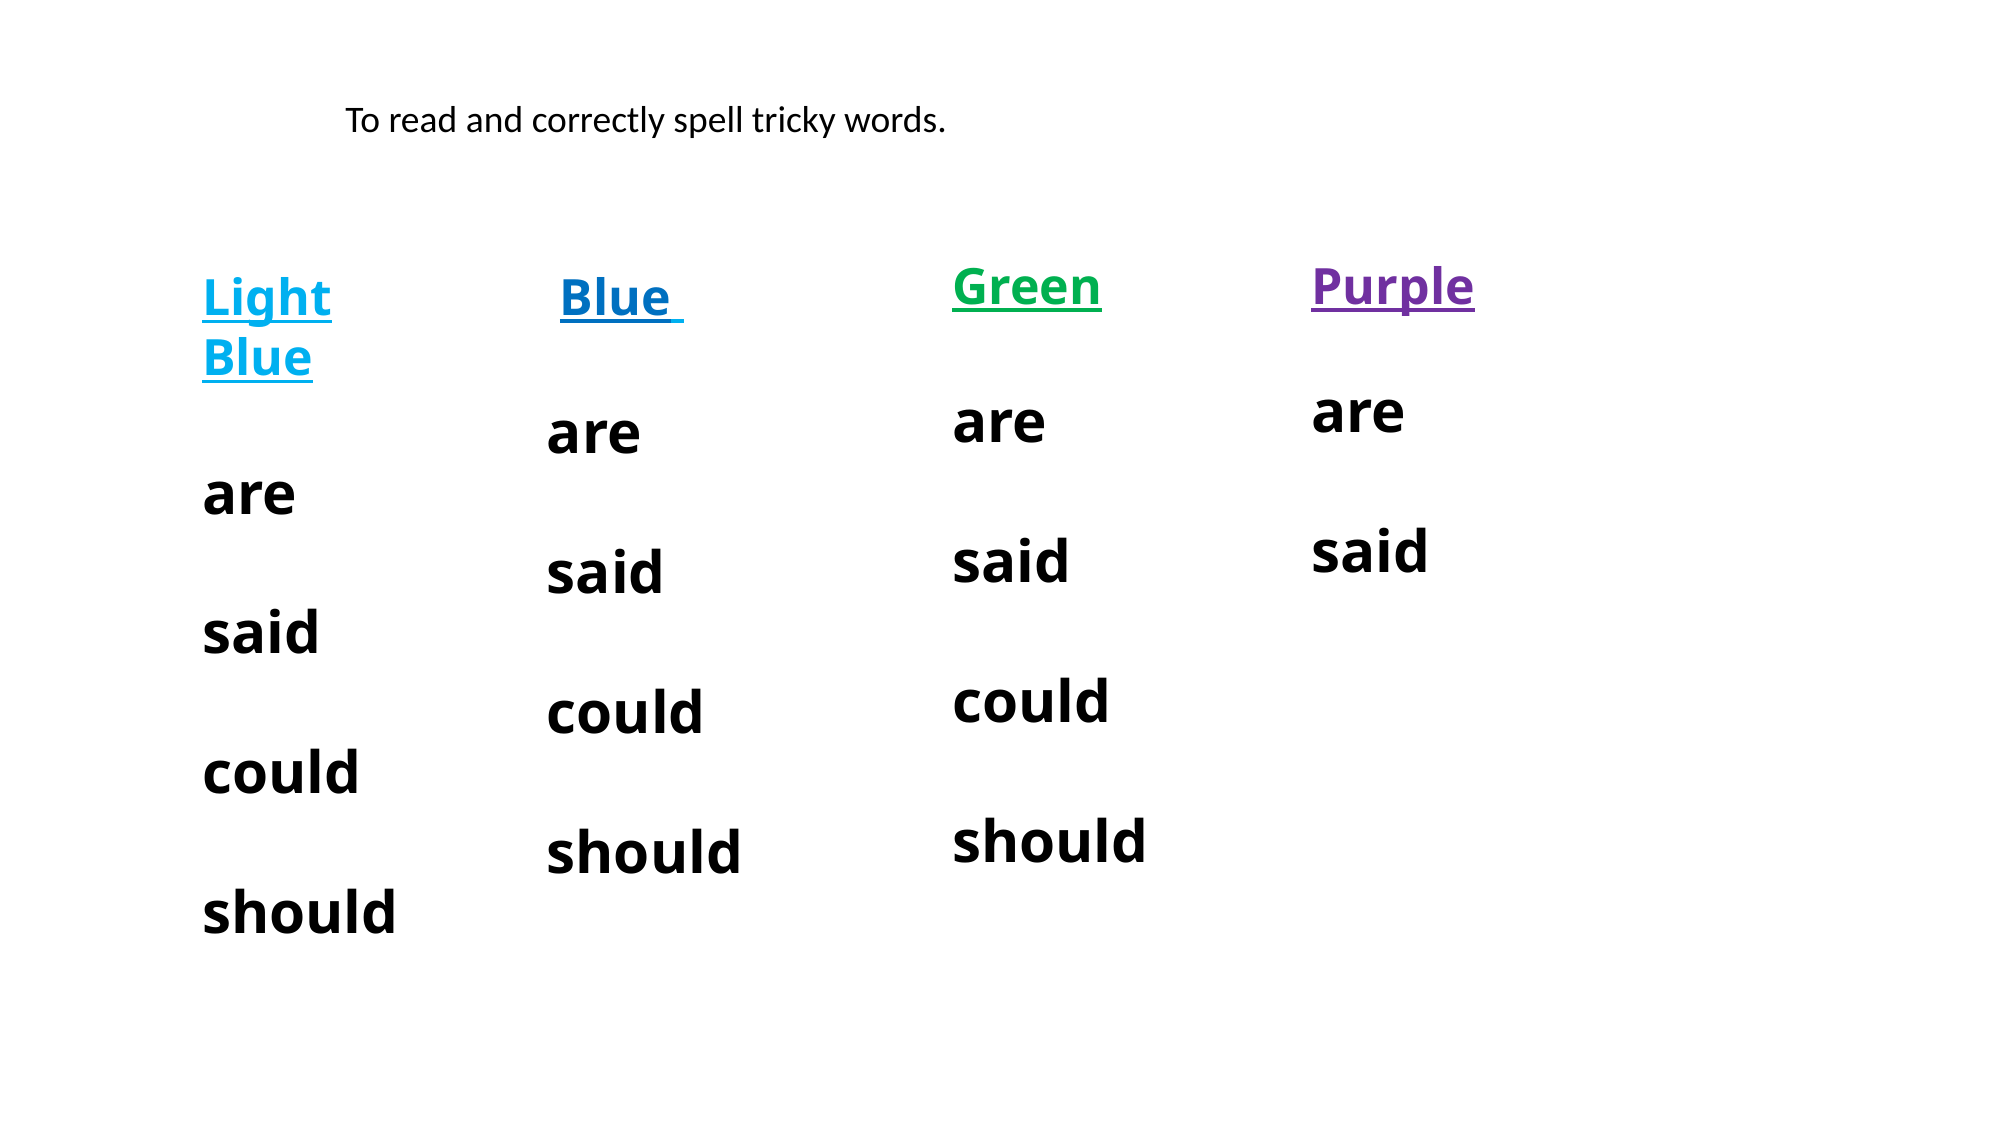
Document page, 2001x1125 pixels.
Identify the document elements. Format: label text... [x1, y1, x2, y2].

text_box Purple are said [1296, 246, 1627, 917]
text_box To read and correctly spell tricky words. [330, 87, 1672, 148]
text_box Green are said could should [937, 246, 1184, 972]
text_box Light Blue are said could should [187, 258, 434, 1069]
text_box Blue are said could should [531, 258, 778, 983]
